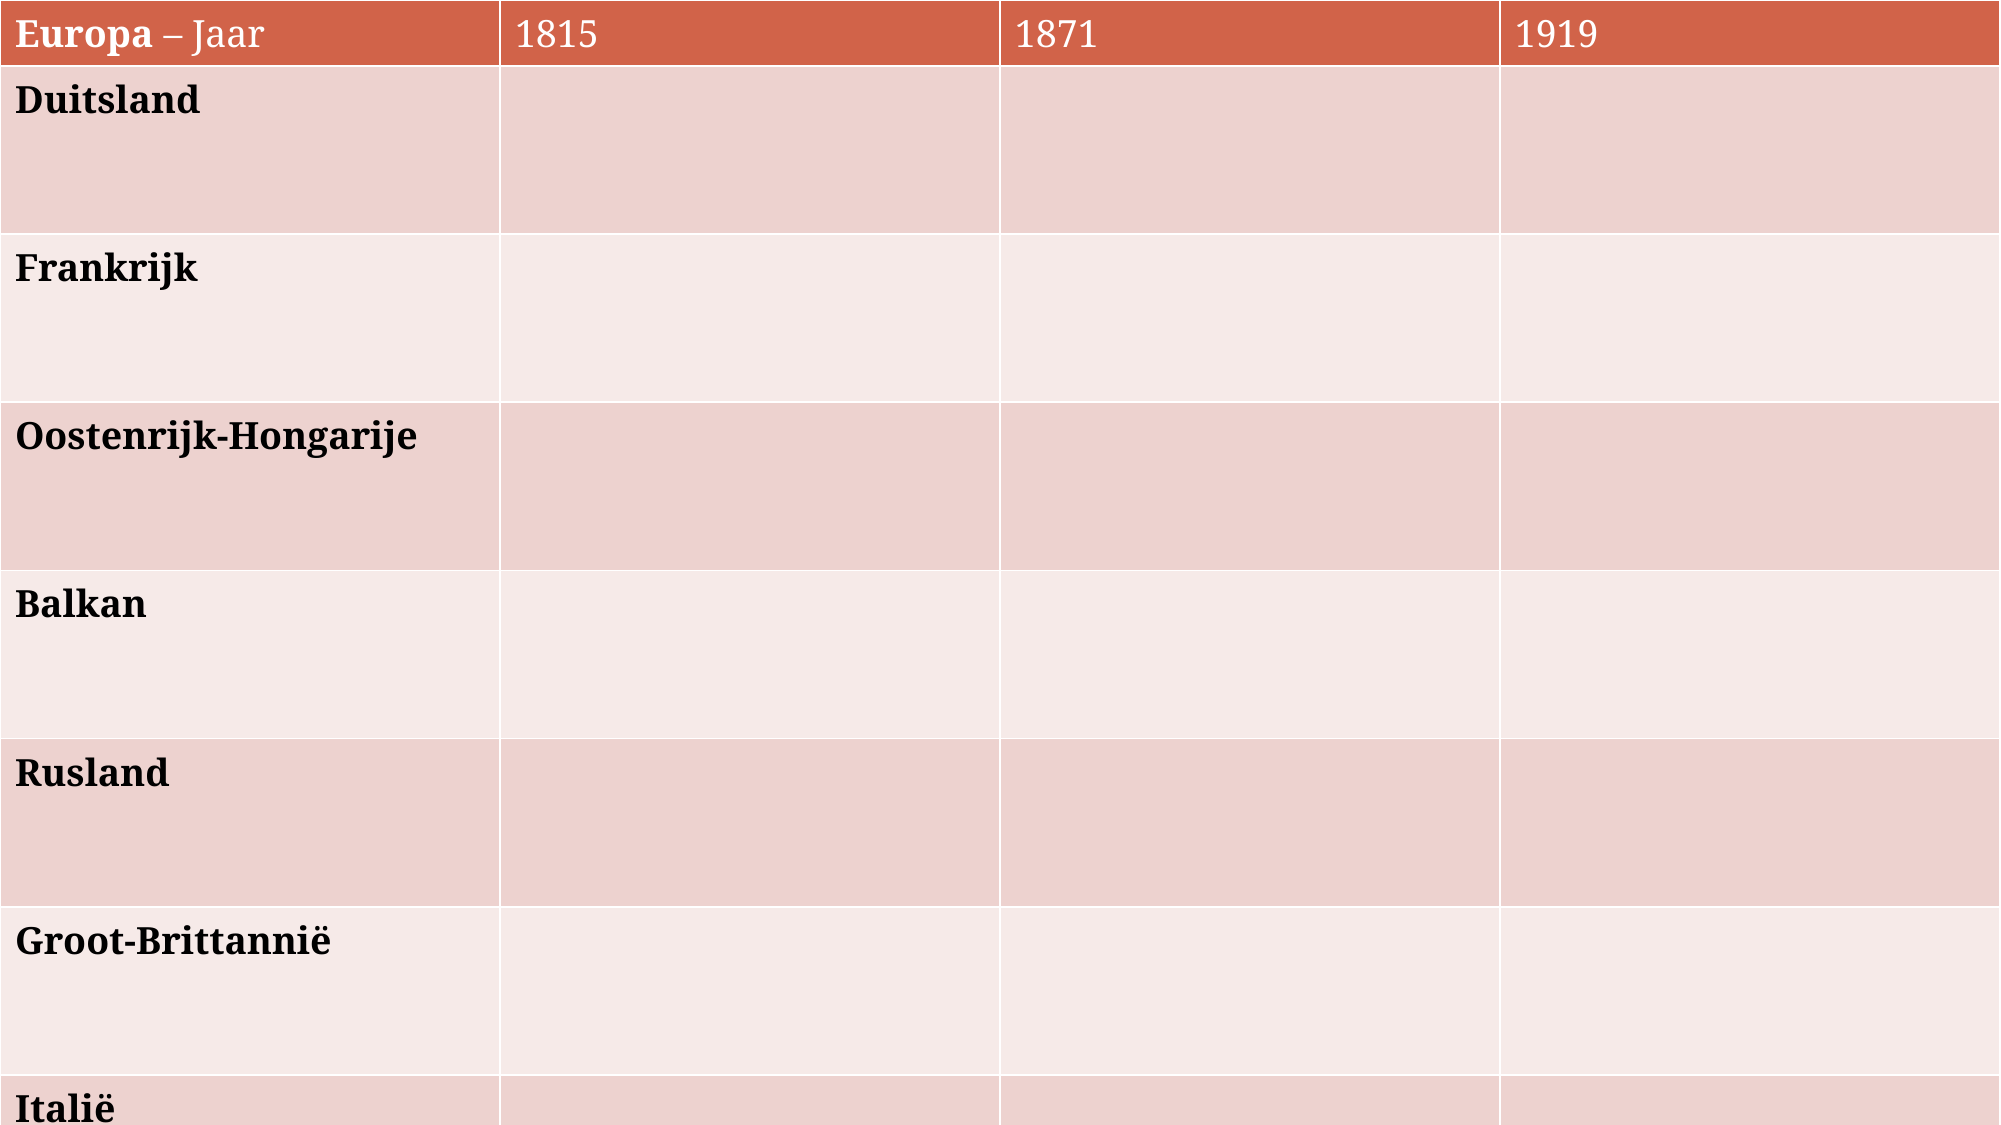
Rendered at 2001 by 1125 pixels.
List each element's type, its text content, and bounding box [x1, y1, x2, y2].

table_cell [1501, 1076, 1999, 1125]
table_header Europa – Jaar [1, 1, 499, 65]
table_cell [501, 739, 999, 906]
table_cell [501, 403, 999, 570]
table_cell Groot-Brittannië [1, 908, 499, 1074]
table_cell [1001, 908, 1499, 1074]
table_cell [501, 1076, 999, 1125]
table_cell [501, 571, 999, 738]
table_cell [1001, 67, 1499, 233]
table_cell [1501, 67, 1999, 233]
table_cell [1001, 235, 1499, 401]
table_cell [1501, 908, 1999, 1074]
table_cell [1001, 403, 1499, 570]
table_header 1919 [1501, 1, 1999, 65]
table_cell Frankrijk [1, 235, 499, 401]
table_cell [1501, 571, 1999, 738]
table_cell [1001, 1076, 1499, 1125]
table_header 1871 [1001, 1, 1499, 65]
table_cell [1501, 403, 1999, 570]
table_cell Oostenrijk-Hongarije [1, 403, 499, 570]
table_header 1815 [501, 1, 999, 65]
table_cell [501, 235, 999, 401]
table_cell [501, 67, 999, 233]
table_cell [1001, 571, 1499, 738]
table_cell [1001, 739, 1499, 906]
table_cell [501, 908, 999, 1074]
table_cell Italië [1, 1076, 499, 1125]
table_cell [1501, 235, 1999, 401]
table_cell Rusland [1, 739, 499, 906]
table_cell Balkan [1, 571, 499, 738]
table_cell [1501, 739, 1999, 906]
table_cell Duitsland [1, 67, 499, 233]
